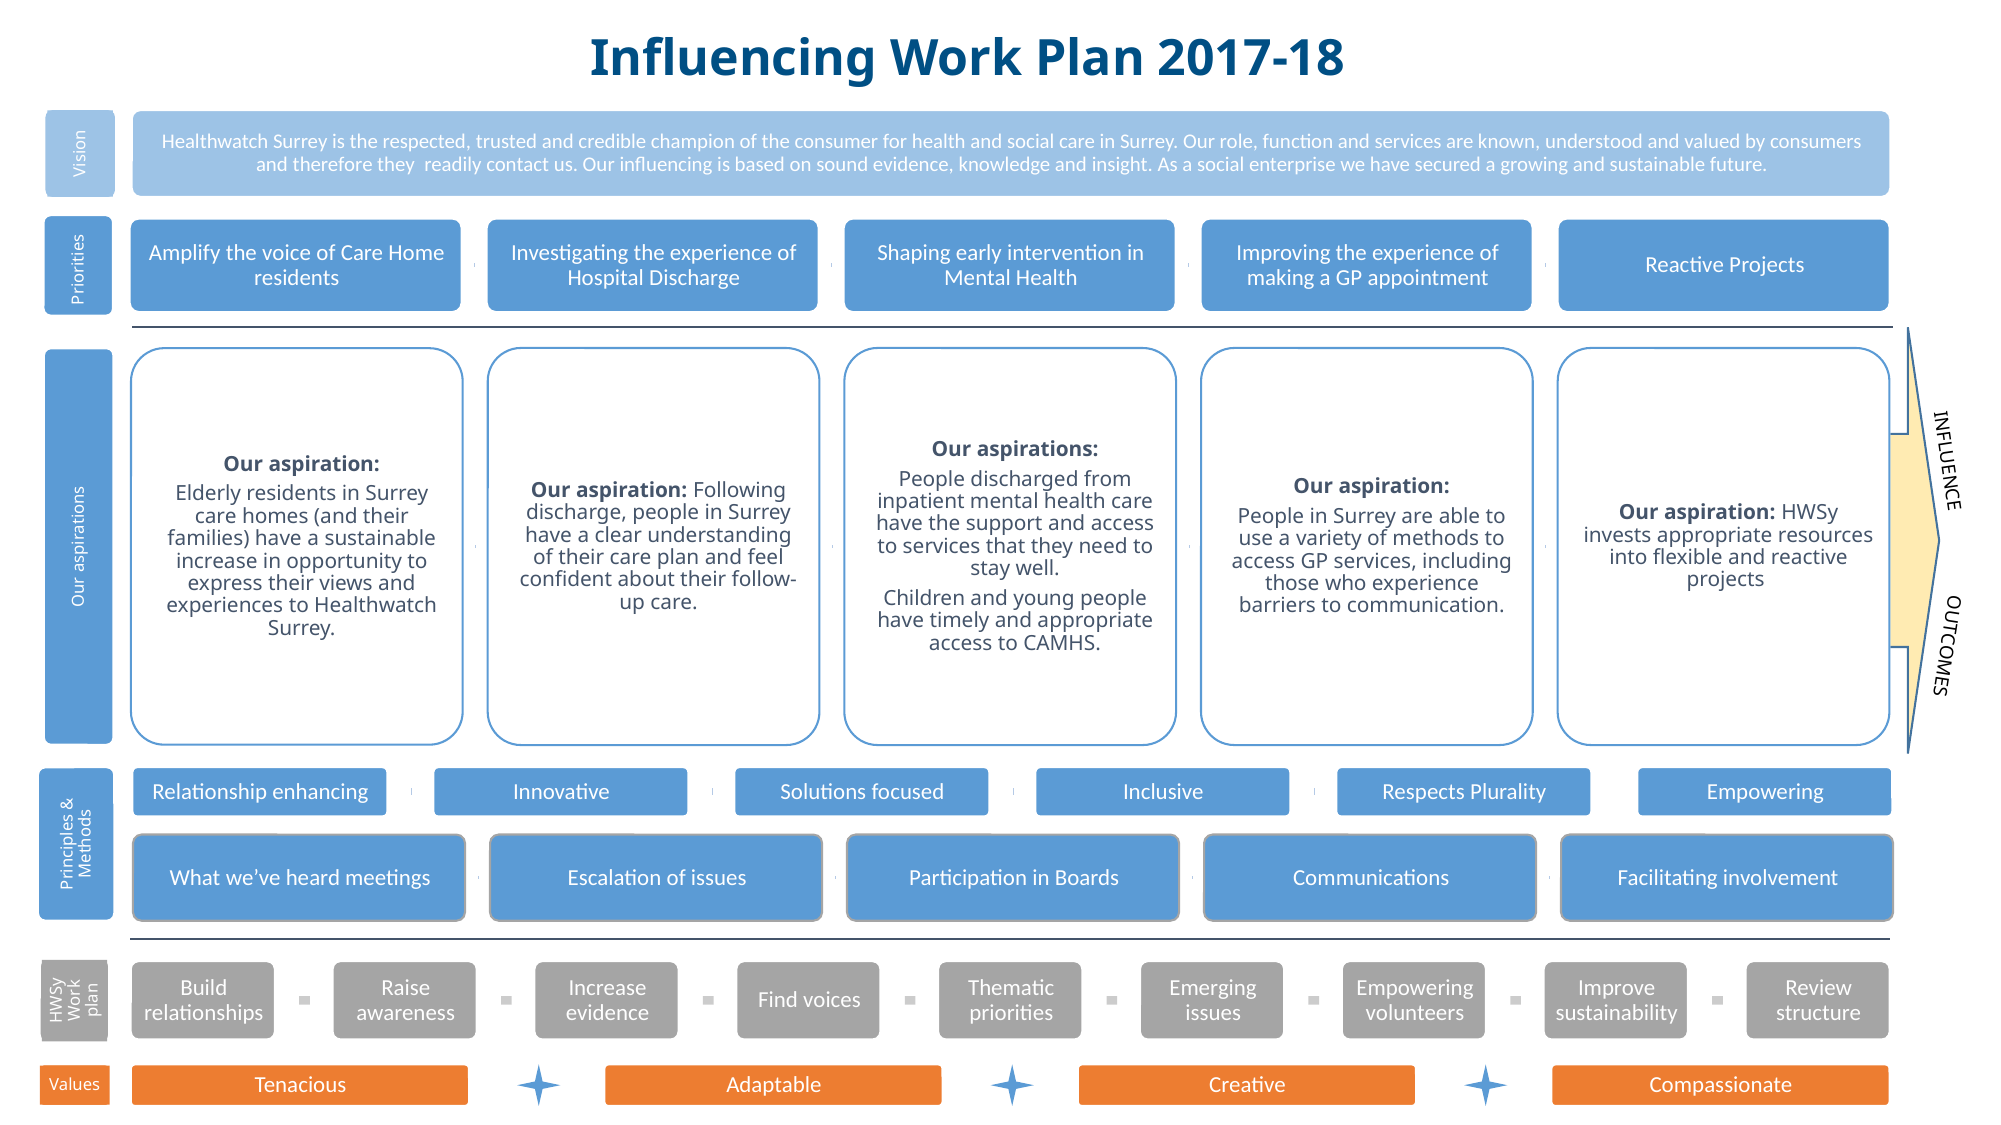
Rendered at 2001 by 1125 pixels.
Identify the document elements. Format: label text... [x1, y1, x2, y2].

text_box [24, 234, 133, 304]
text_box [130, 961, 1891, 1040]
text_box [0, 511, 277, 582]
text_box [33, 965, 116, 1036]
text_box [130, 110, 1891, 197]
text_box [0, 805, 153, 883]
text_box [129, 207, 1890, 324]
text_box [36, 118, 124, 189]
text_box INFLUENCE [1915, 356, 1980, 552]
text_box Influencing Work Plan 2017-18 [45, 17, 1890, 93]
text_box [130, 348, 1891, 745]
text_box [130, 1064, 1891, 1106]
text_box OUTCOMES [1913, 541, 1983, 752]
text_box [132, 767, 1893, 817]
text_box [1891, 327, 1941, 754]
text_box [39, 1064, 110, 1106]
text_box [132, 834, 1894, 921]
